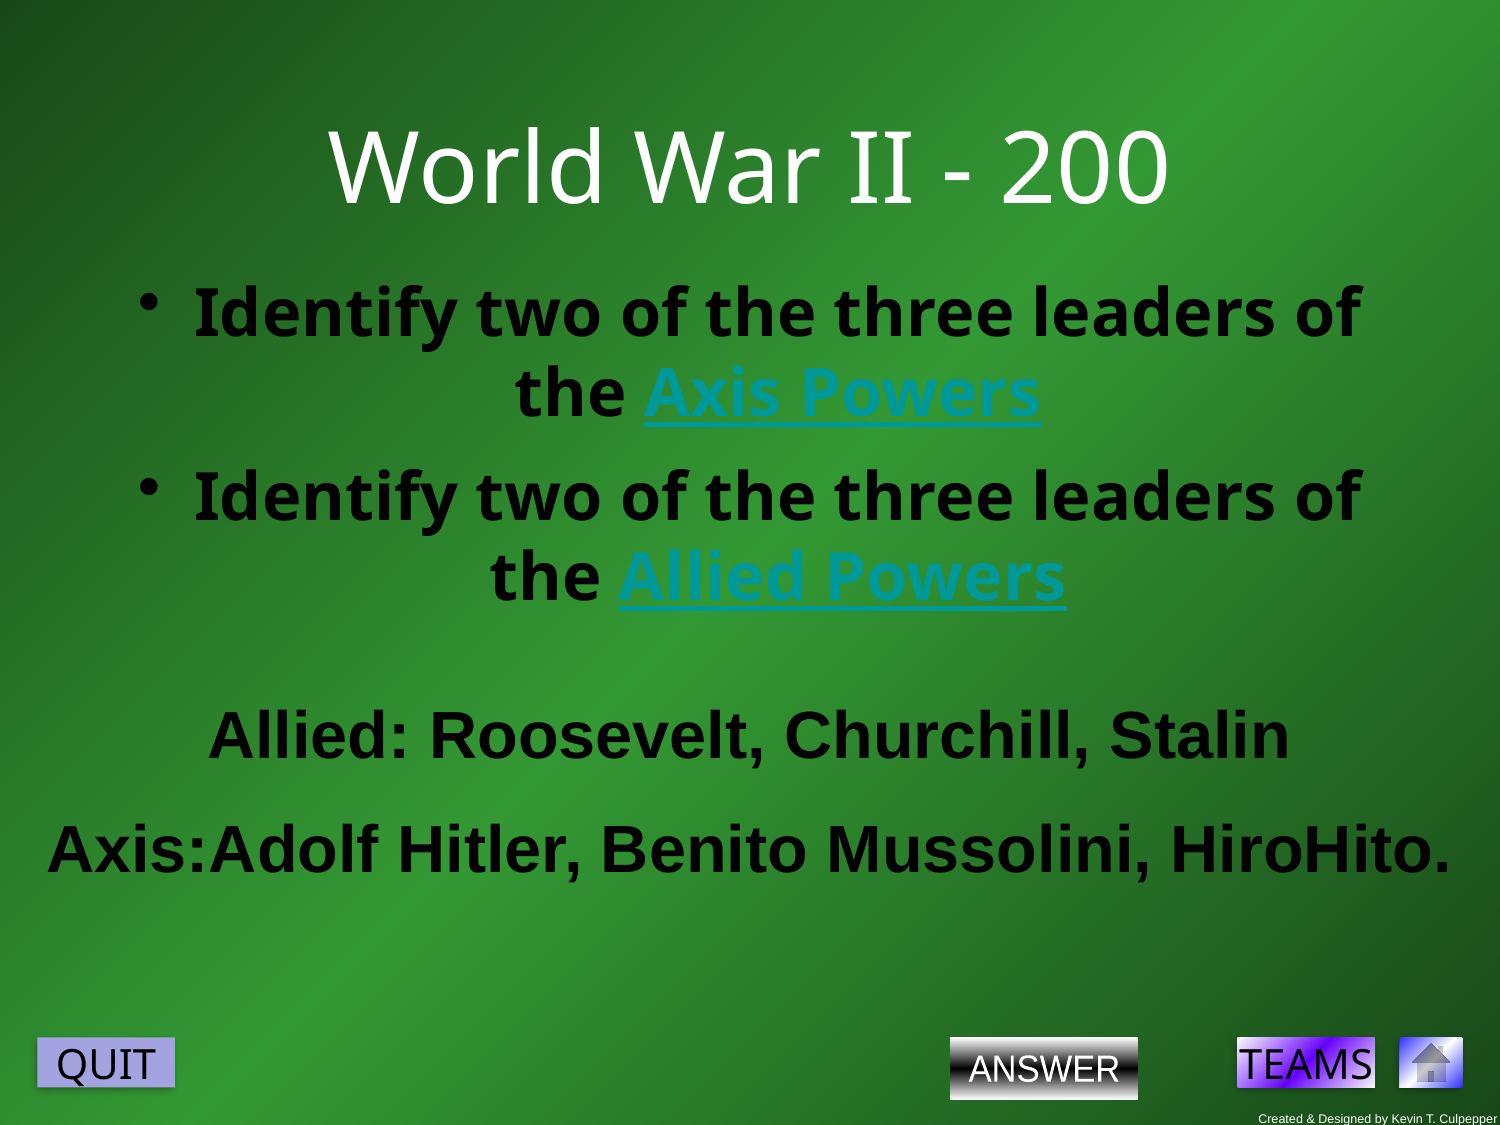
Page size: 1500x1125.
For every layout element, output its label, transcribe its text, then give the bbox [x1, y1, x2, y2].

title World War II - 200 [74, 69, 1426, 258]
list Identify two of the three leaders of the Axis Powers Identify two of the three leaders of the Allied Powers [74, 262, 1426, 663]
text_box Allied: Roosevelt, Churchill, Stalin Axis:Adolf Hitler, Benito Mussolini, HiroHito. [24, 684, 1475, 893]
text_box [949, 1037, 1138, 1101]
